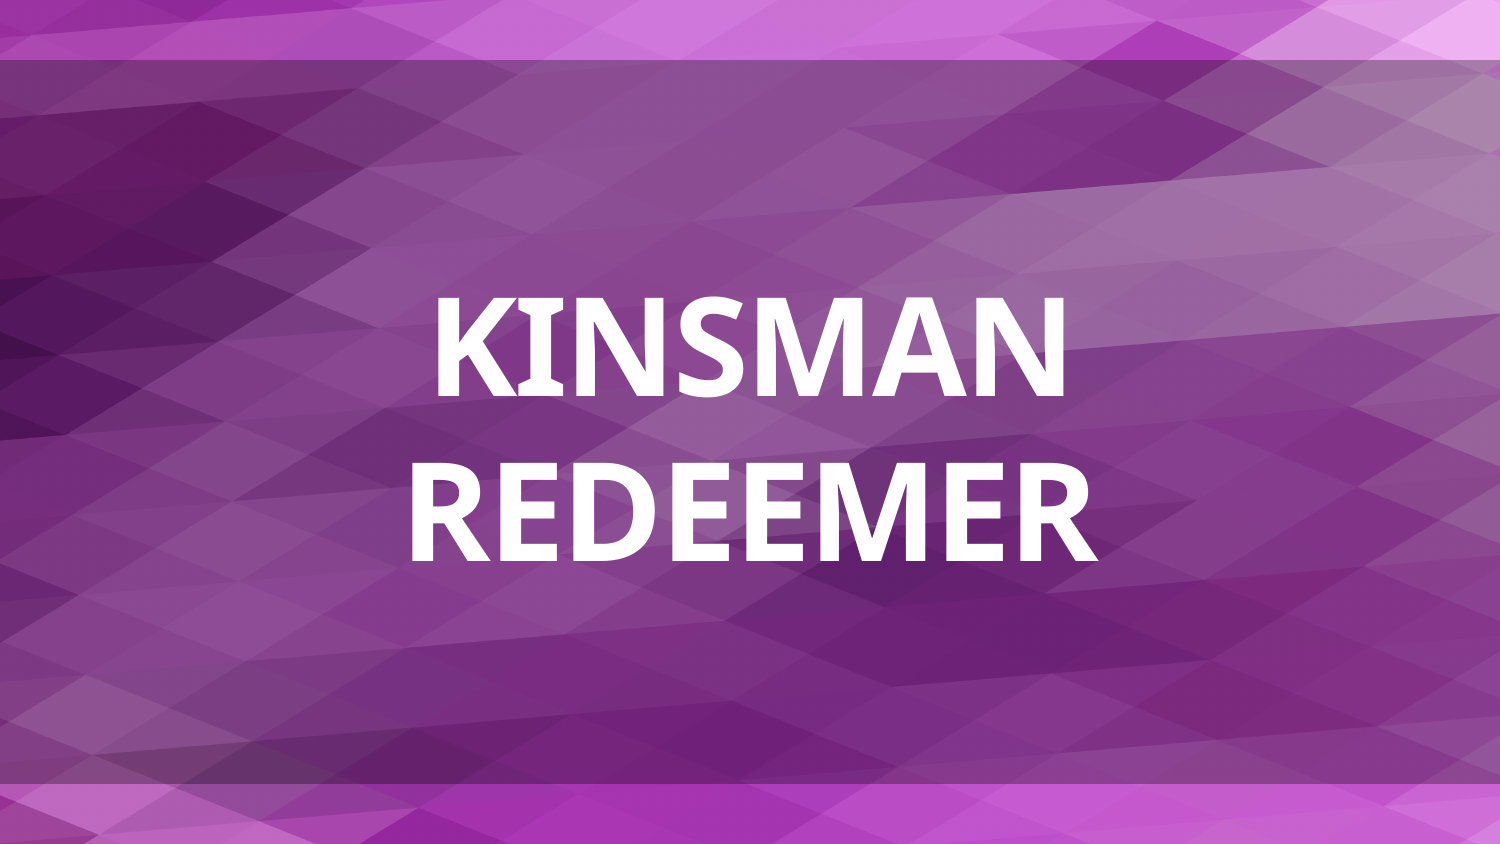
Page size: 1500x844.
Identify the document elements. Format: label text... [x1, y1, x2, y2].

title KINSMAN REDEEMER [100, 76, 1400, 772]
picture [0, 0, 1500, 844]
